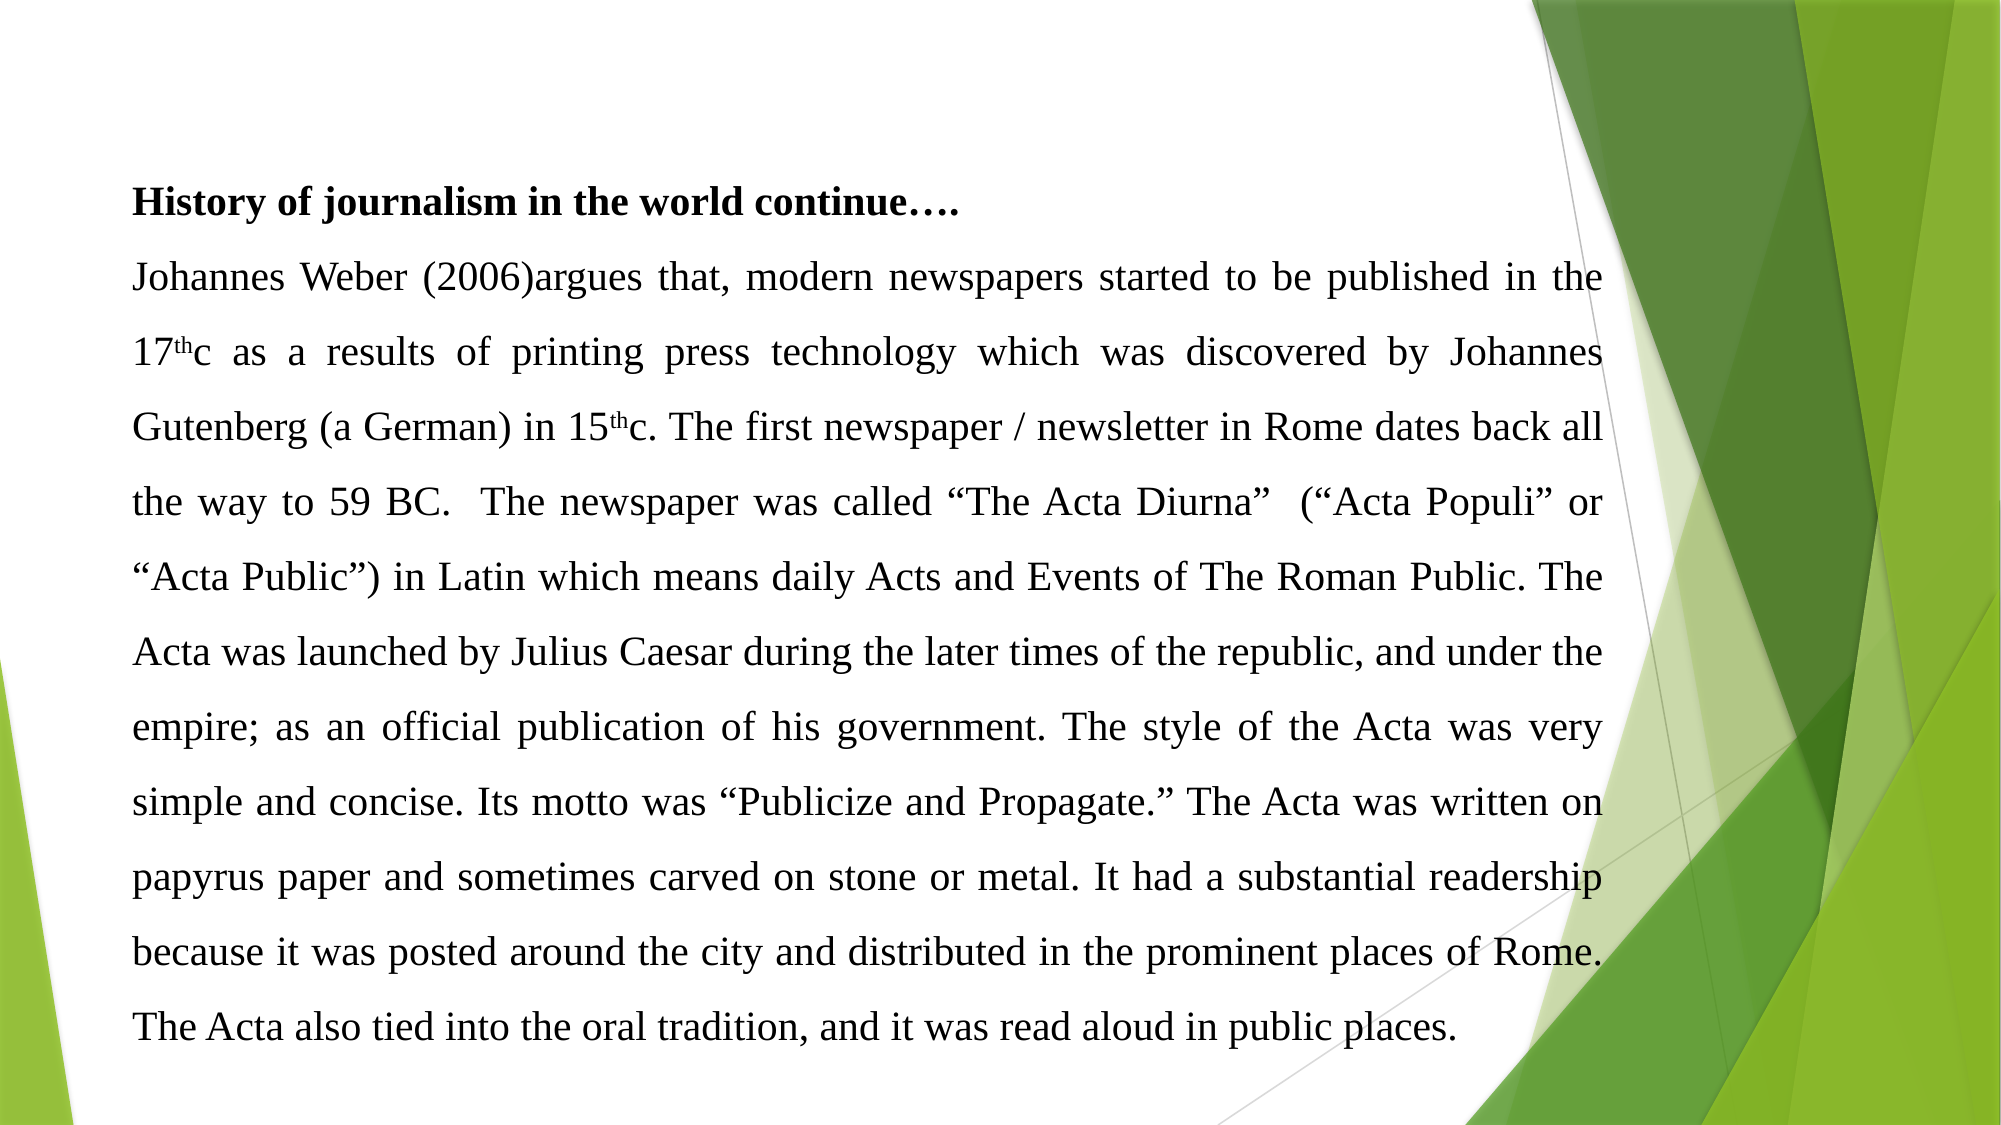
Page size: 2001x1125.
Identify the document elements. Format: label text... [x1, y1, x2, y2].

text_box History of journalism in the world continue…. Johannes Weber (2006)argues that, modern newspapers started to be published in the 17thc as a results of printing press technology which was discovered by Johannes Gutenberg (a German) in 15thc. The first newspaper / newsletter in Rome dates back all the way to 59 BC. The newspaper was called “The Acta Diurna” (“Acta Populi” or “Acta Public”) in Latin which means daily Acts and Events of The Roman Public. The Acta was launched by Julius Caesar during the later times of the republic, and under the empire; as an official publication of his government. The style of the Acta was very simple and concise. Its motto was “Publicize and Propagate.” The Acta was written on papyrus paper and sometimes carved on stone or metal. It had a substantial readership because it was posted around the city and distributed in the prominent places of Rome. The Acta also tied into the oral tradition, and it was read aloud in public places. [117, 141, 1620, 1124]
